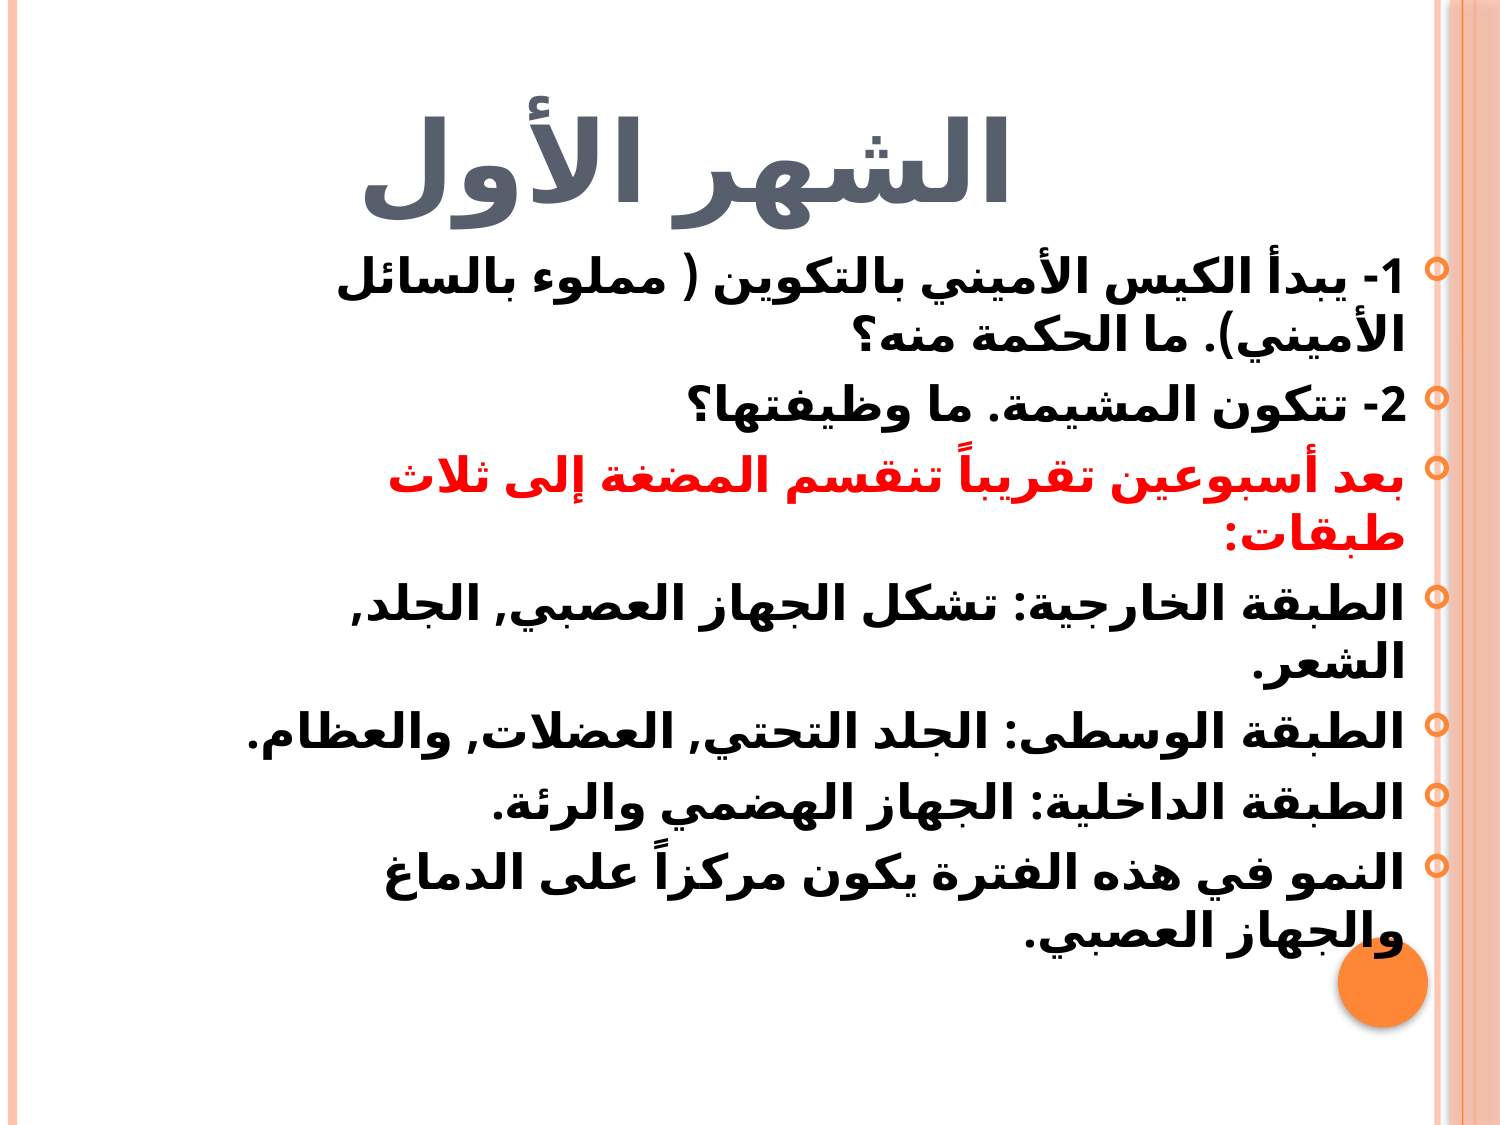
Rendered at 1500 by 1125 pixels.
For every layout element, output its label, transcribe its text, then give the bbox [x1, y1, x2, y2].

title الشهر الأول [75, 45, 1300, 233]
list 1- يبدأ الكيس الأميني بالتكوين ( مملوء بالسائل الأميني). ما الحكمة منه؟ 2- تتكون المشيمة. ما وظيفتها؟ بعد أسبوعين تقريباً تنقسم المضغة إلى ثلاث طبقات: الطبقة الخارجية: تشكل الجهاز العصبي, الجلد, الشعر. الطبقة الوسطى: الجلد التحتي, العضلات, والعظام. الطبقة الداخلية: الجهاز الهضمي والرئة. النمو في هذه الفترة يكون مركزاً على الدماغ والجهاز العصبي. [222, 237, 1466, 1025]
